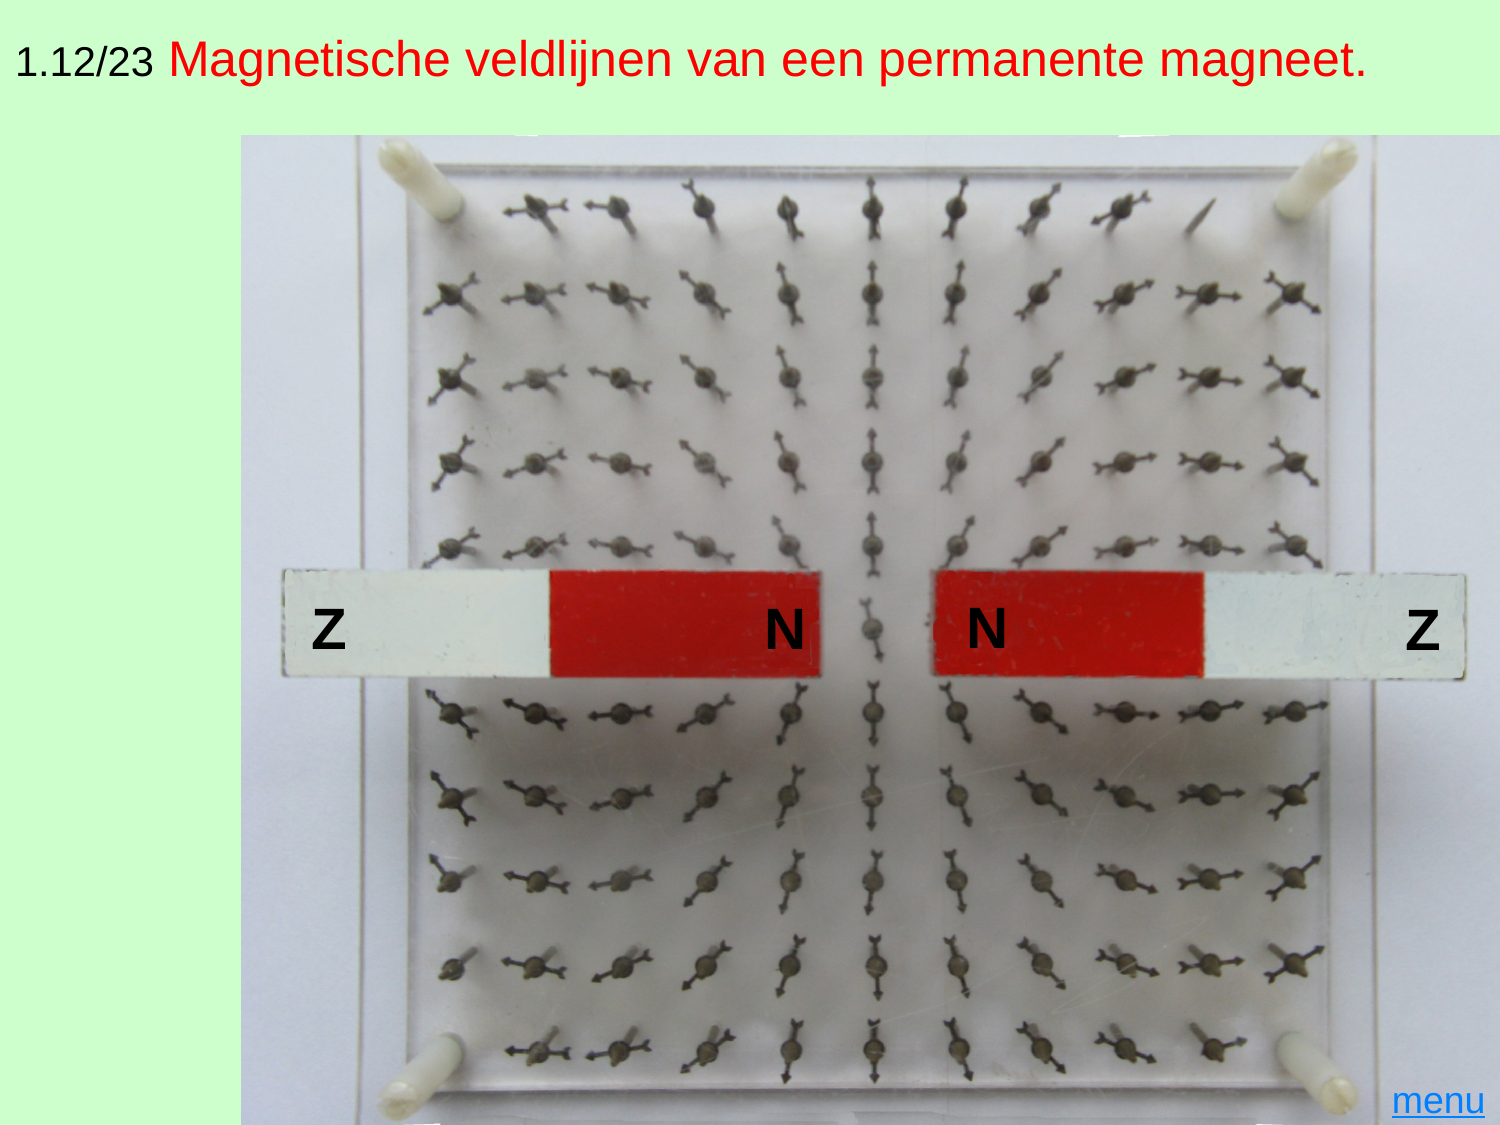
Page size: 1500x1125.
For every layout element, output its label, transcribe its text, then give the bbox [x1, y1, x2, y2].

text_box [241, 135, 1500, 1125]
title 1.12/23 Magnetische veldlijnen van een permanente magneet. [0, 0, 1500, 114]
